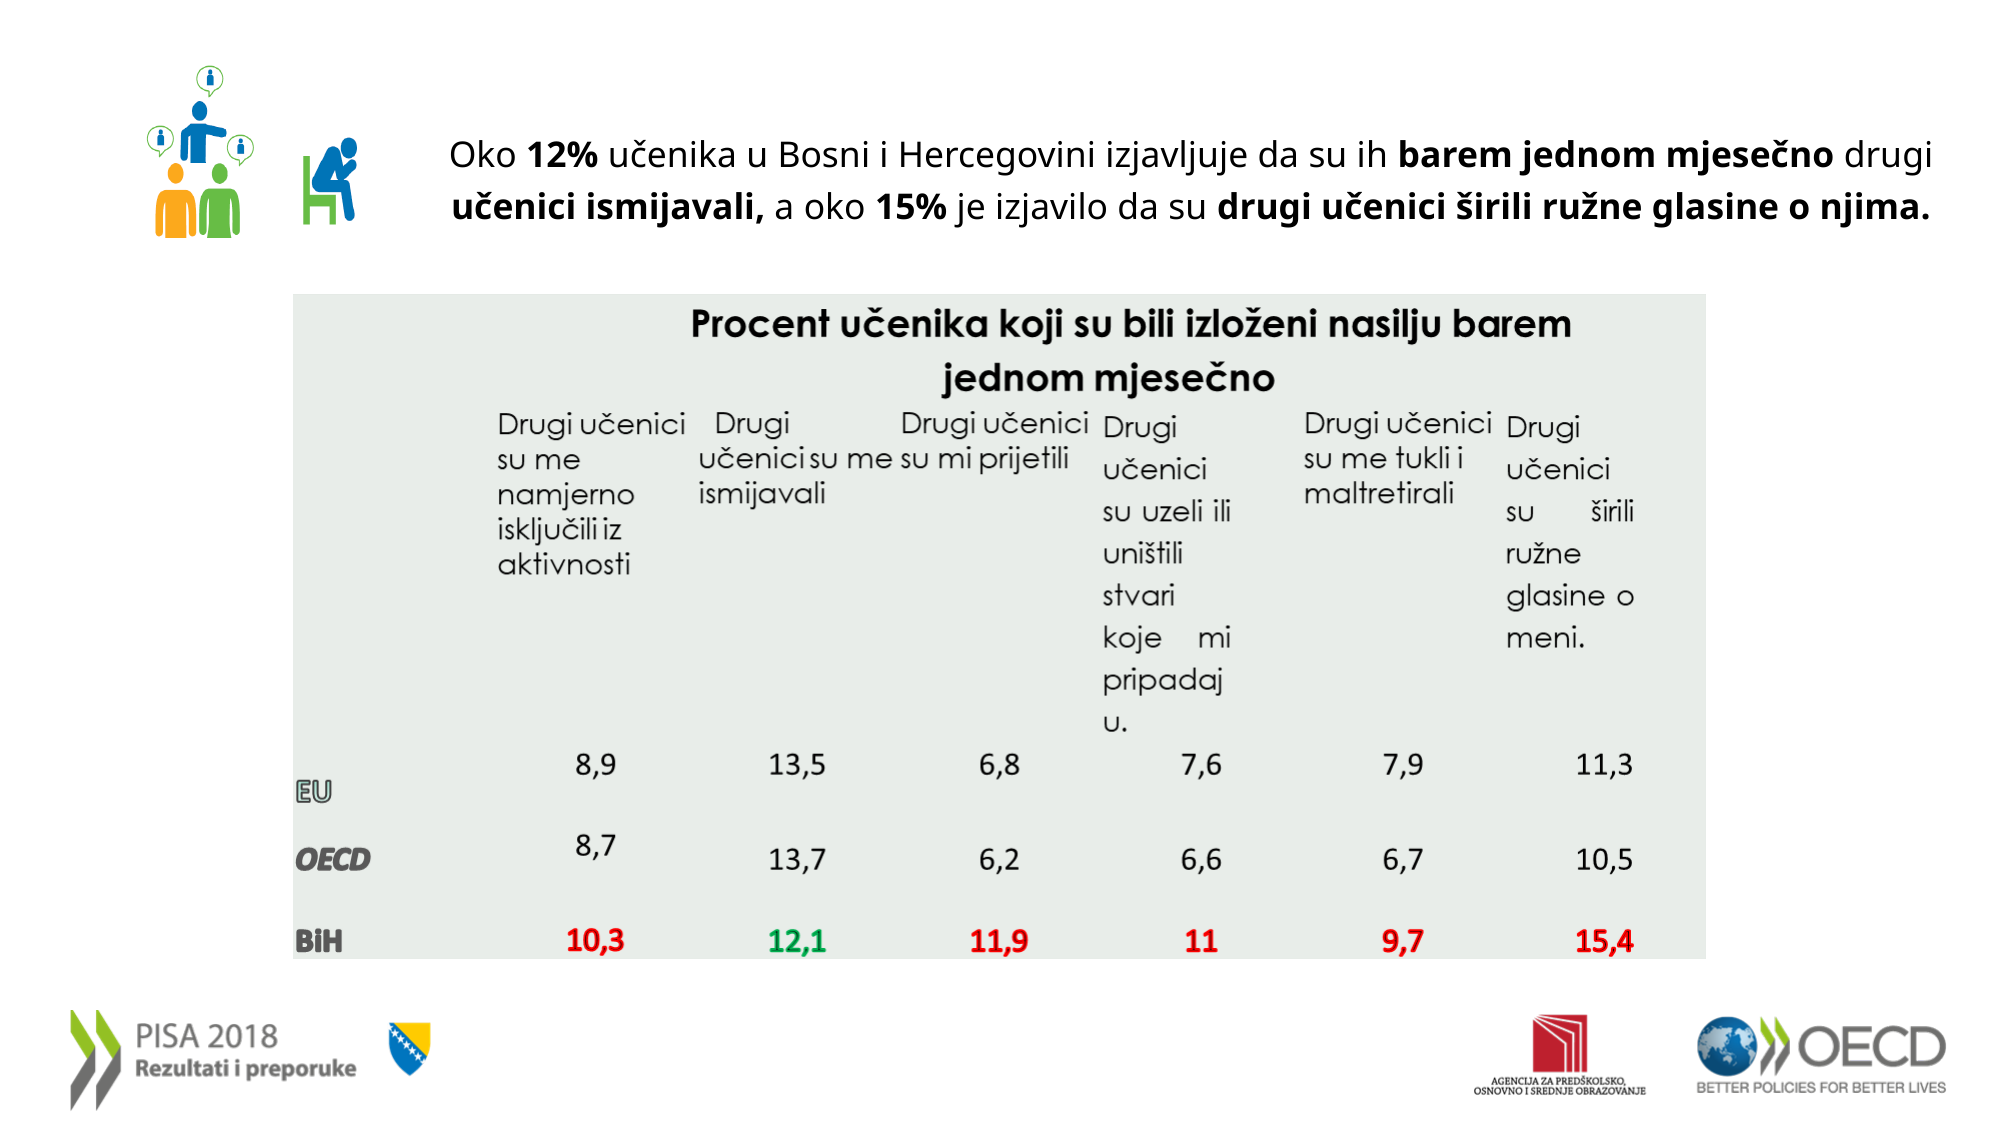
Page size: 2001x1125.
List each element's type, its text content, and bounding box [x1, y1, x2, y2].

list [293, 287, 1707, 960]
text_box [137, 61, 362, 238]
picture [52, 1010, 447, 1125]
picture [1447, 989, 2000, 1125]
table_header Oko 12% učenika u Bosni i Hercegovini izjavljuje da su ih barem jednom mjesečno drugi učenici ismijavali, a oko 15% je izjavilo da su drugi učenici širili ružne glasine o njima. [366, 85, 2000, 278]
